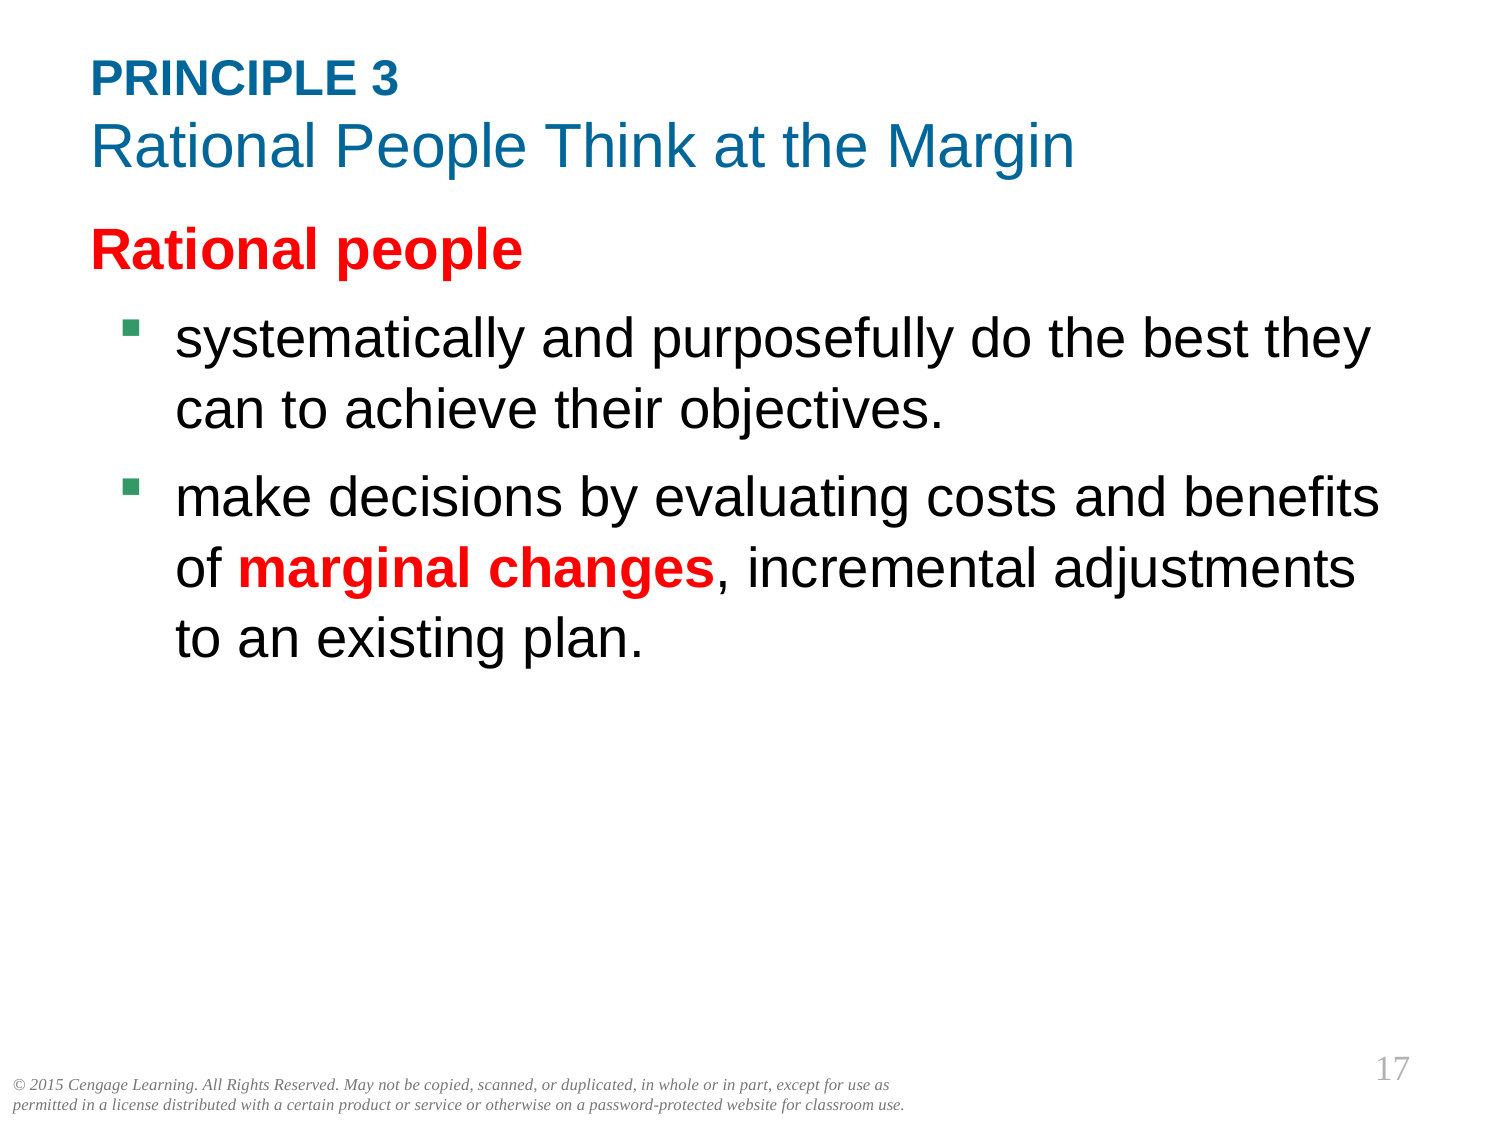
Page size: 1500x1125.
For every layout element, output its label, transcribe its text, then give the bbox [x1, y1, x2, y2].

list Rational people systematically and purposefully do the best they can to achieve their objectives. make decisions by evaluating costs and benefits of marginal changes, incremental adjustments to an existing plan. [75, 200, 1425, 1017]
title PRINCIPLE 3 Rational People Think at the Margin [75, 37, 1425, 188]
